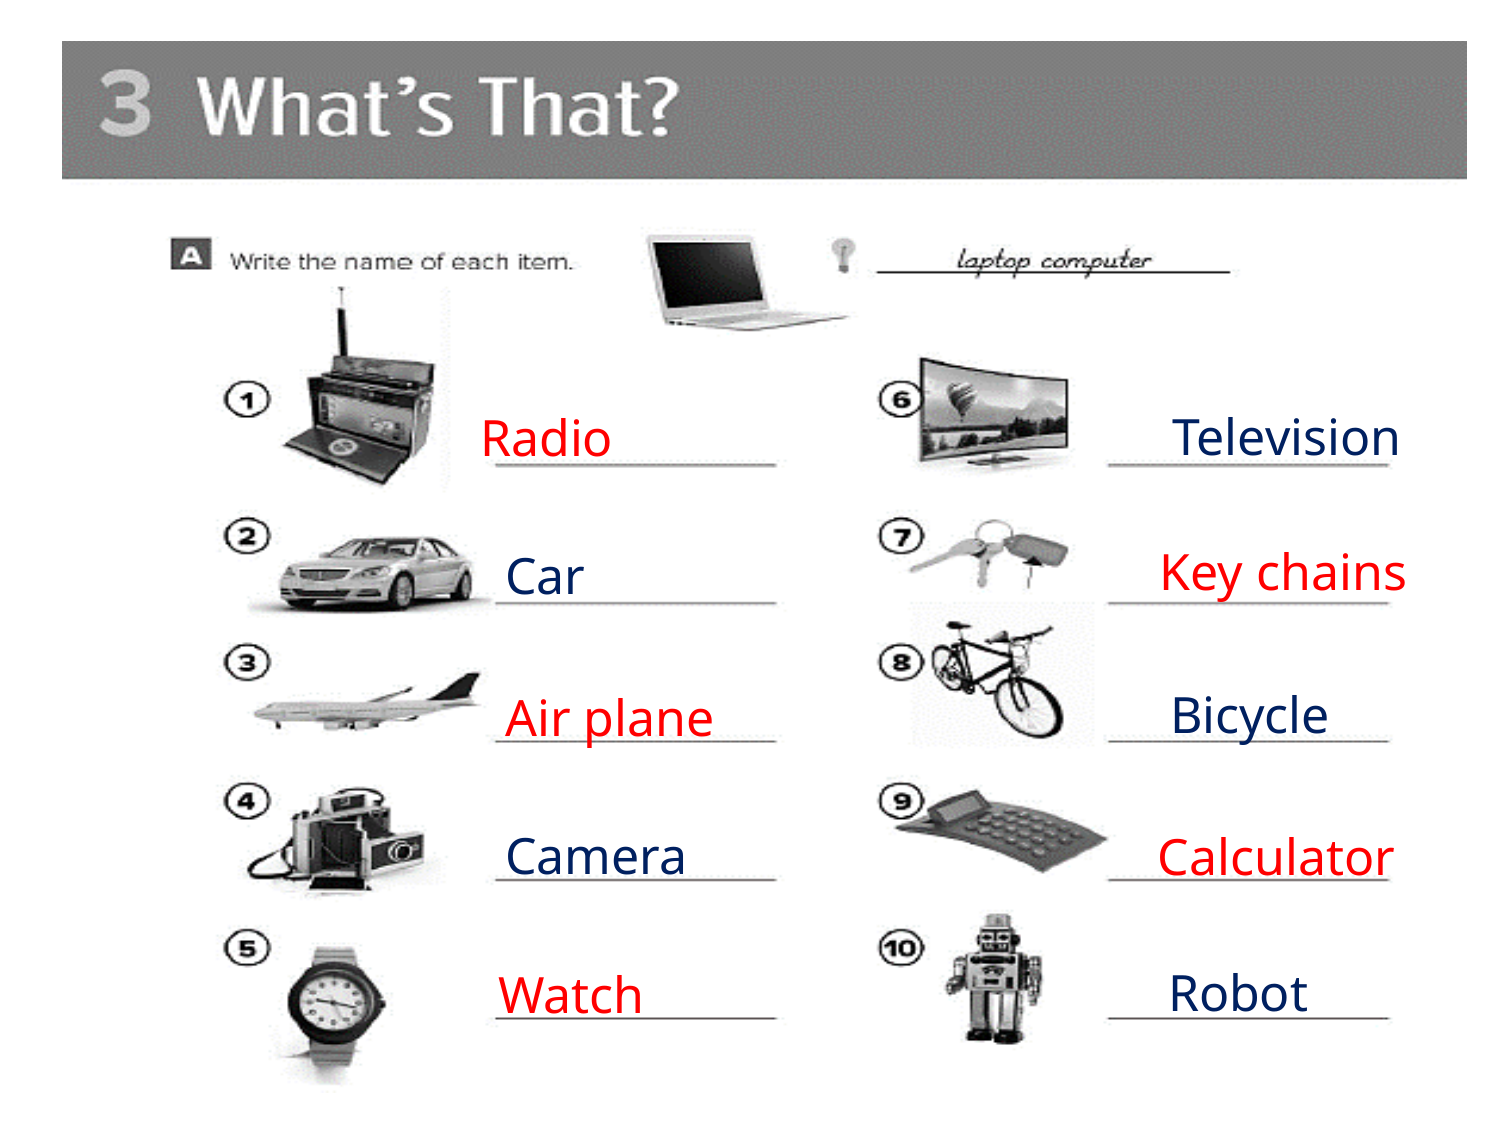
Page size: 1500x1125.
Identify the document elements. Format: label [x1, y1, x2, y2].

picture [62, 41, 1467, 1093]
